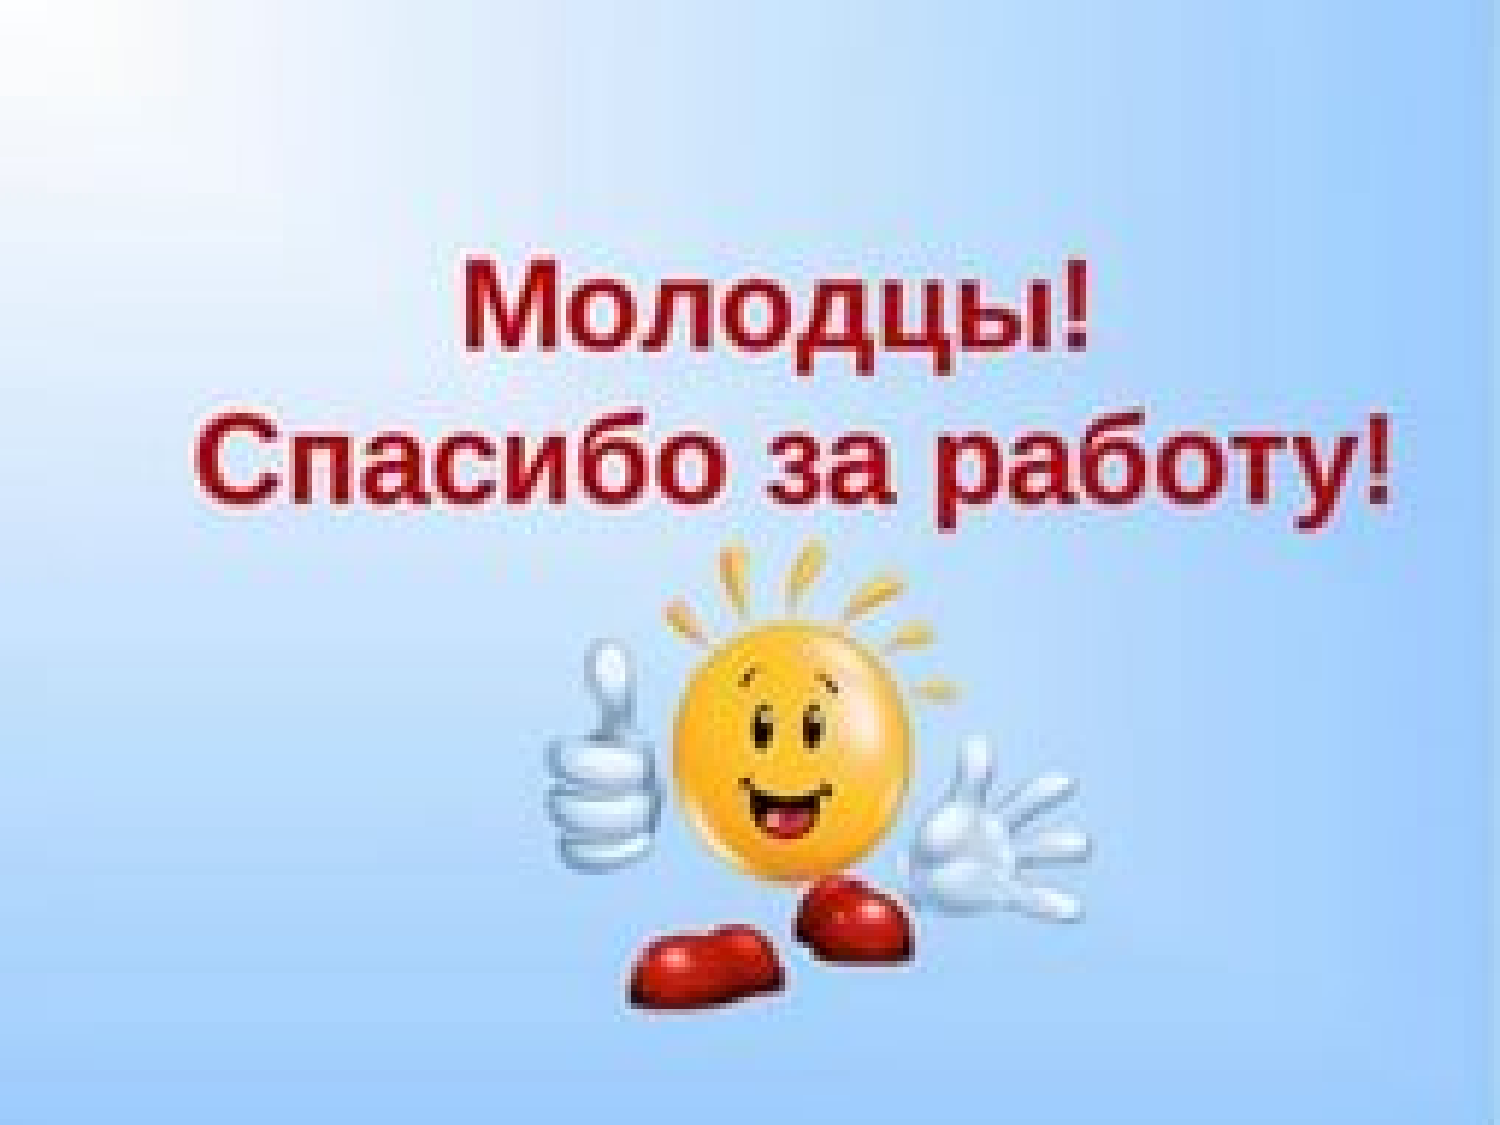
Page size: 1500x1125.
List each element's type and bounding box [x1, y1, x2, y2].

list [0, 0, 1500, 1125]
